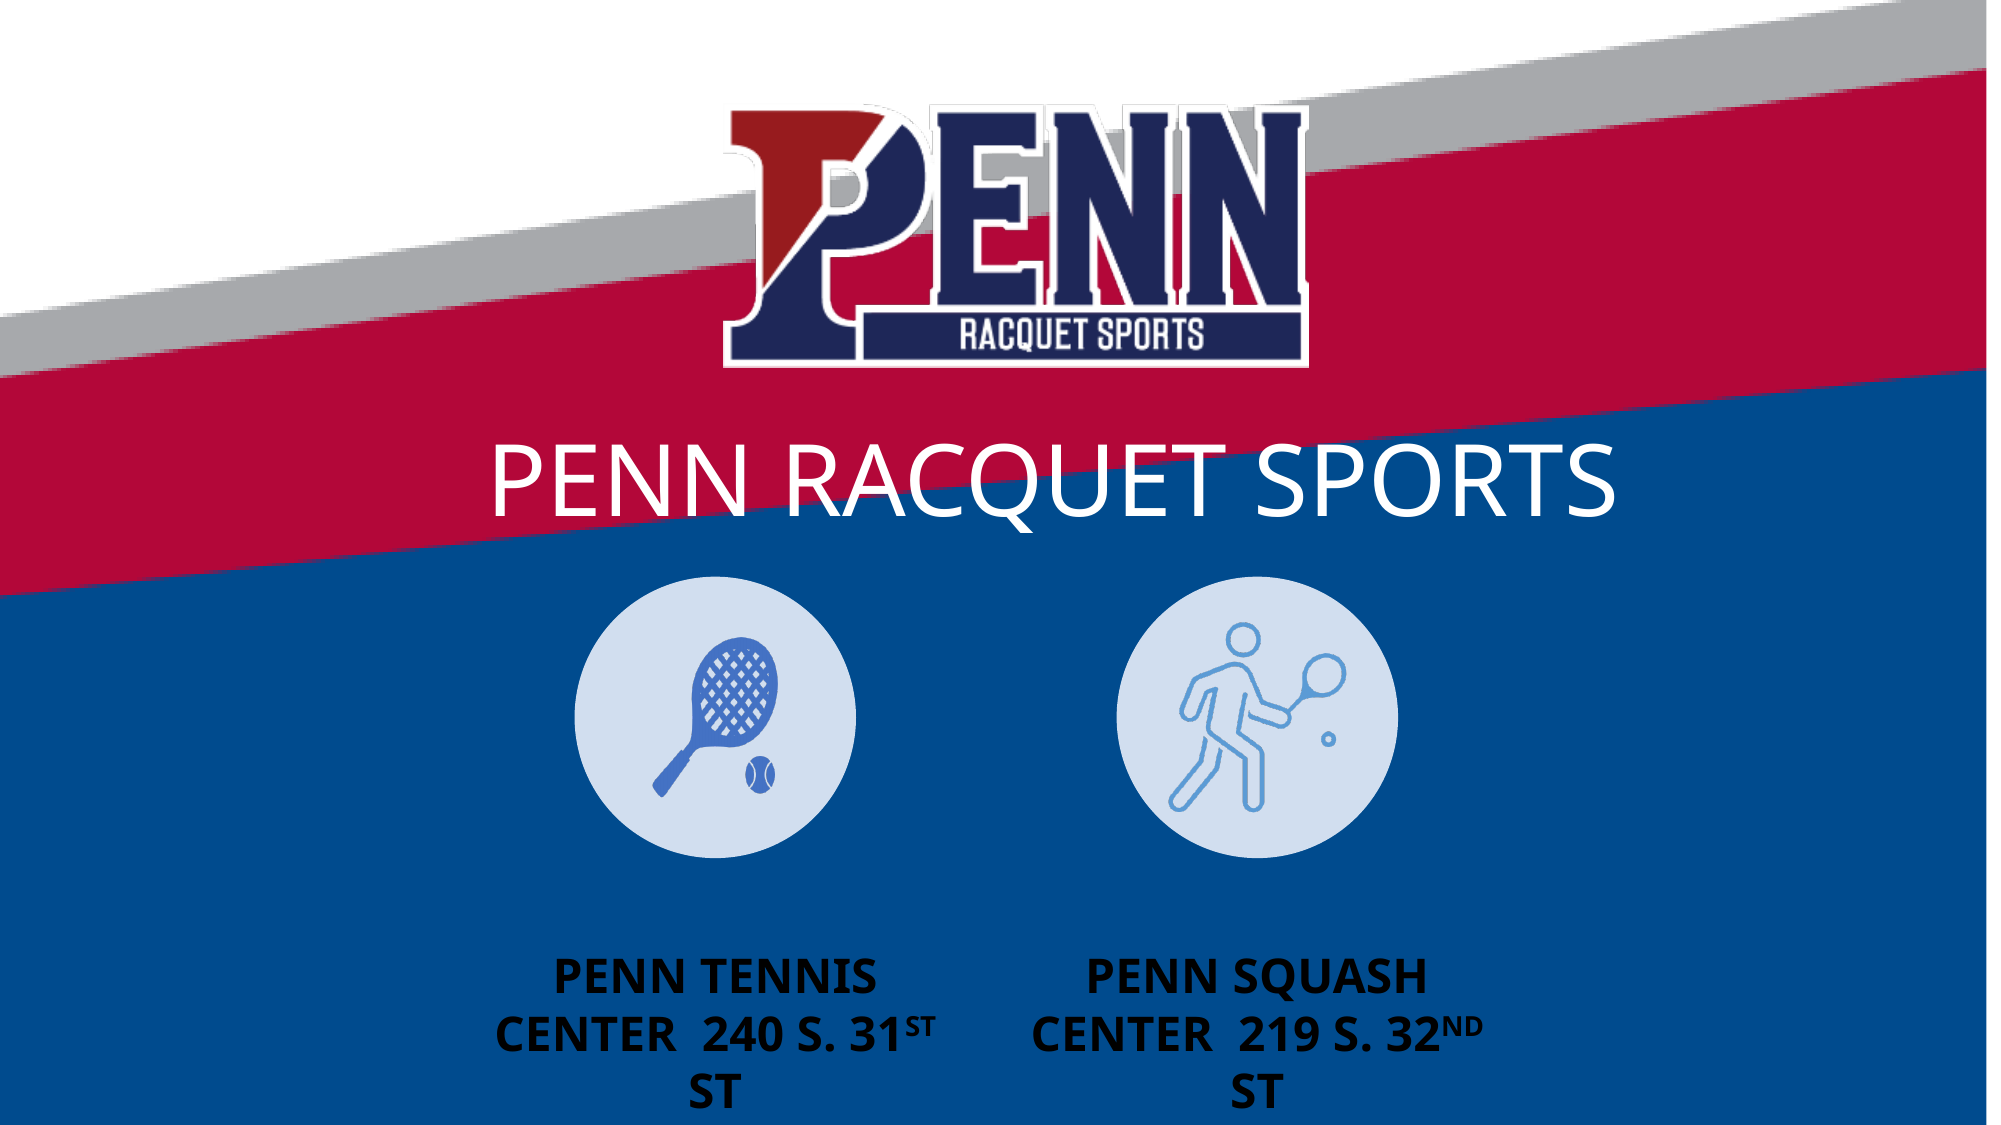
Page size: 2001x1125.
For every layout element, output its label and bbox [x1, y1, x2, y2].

picture [0, 0, 1987, 1125]
text_box [371, 575, 1602, 1065]
